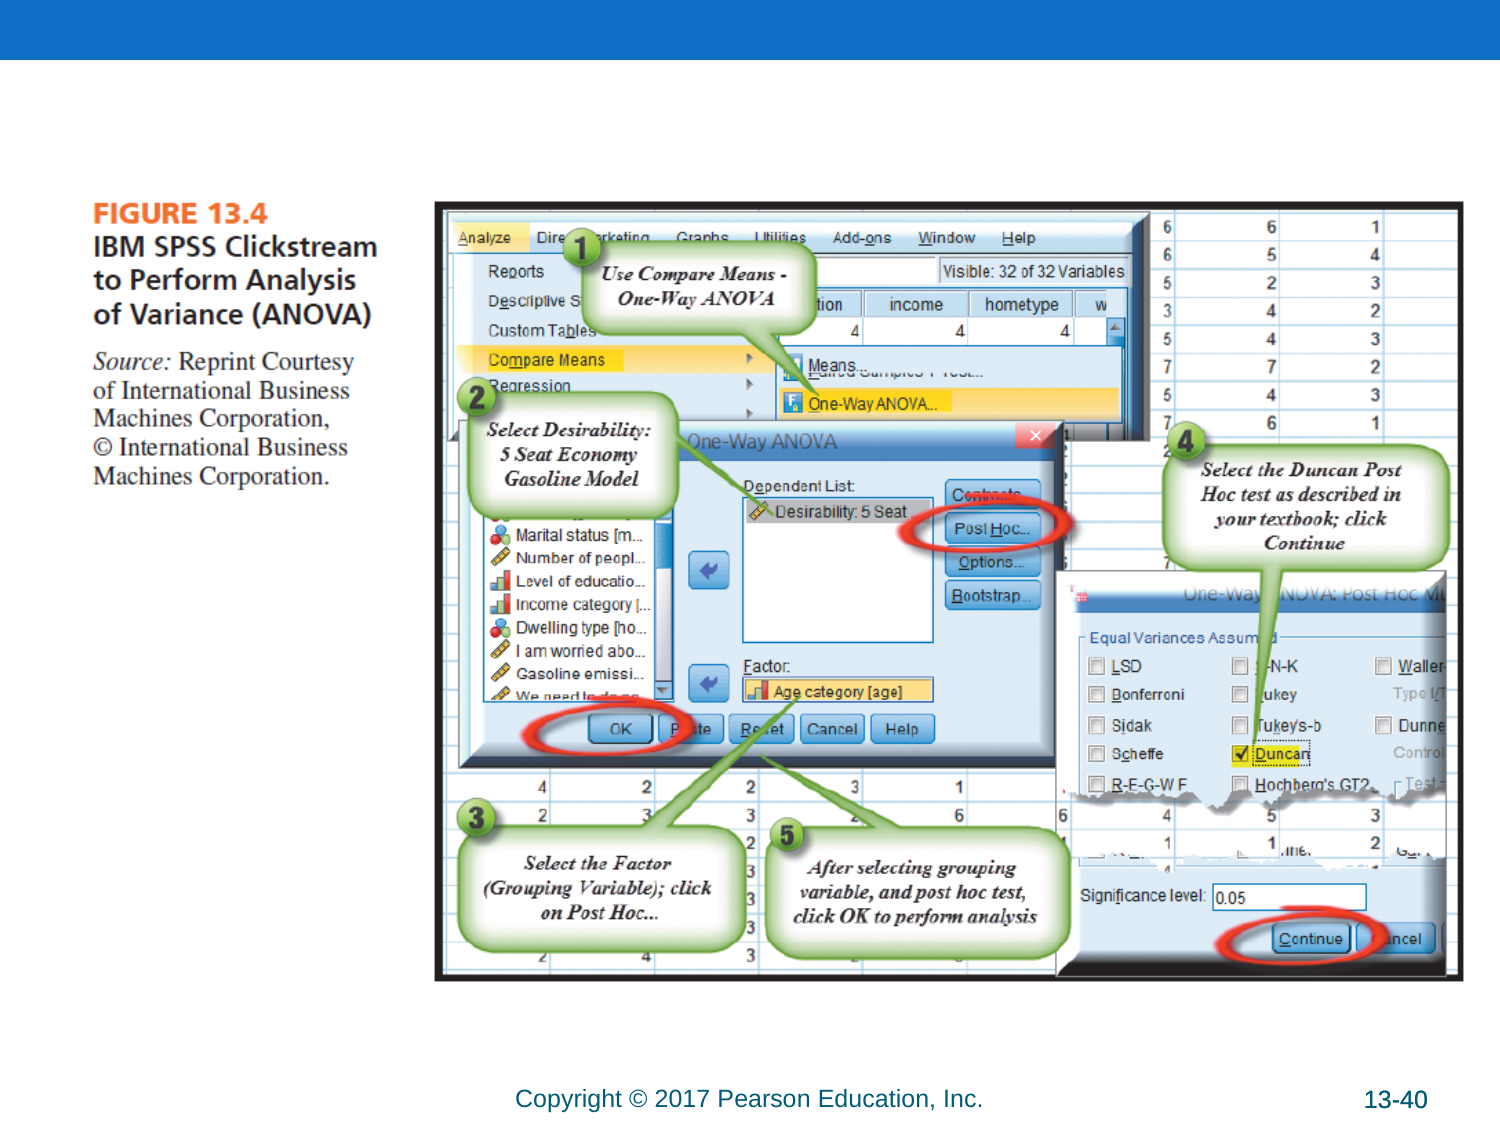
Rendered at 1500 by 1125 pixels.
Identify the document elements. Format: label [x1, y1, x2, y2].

picture [641, 1100, 647, 1107]
picture [67, 180, 1477, 994]
